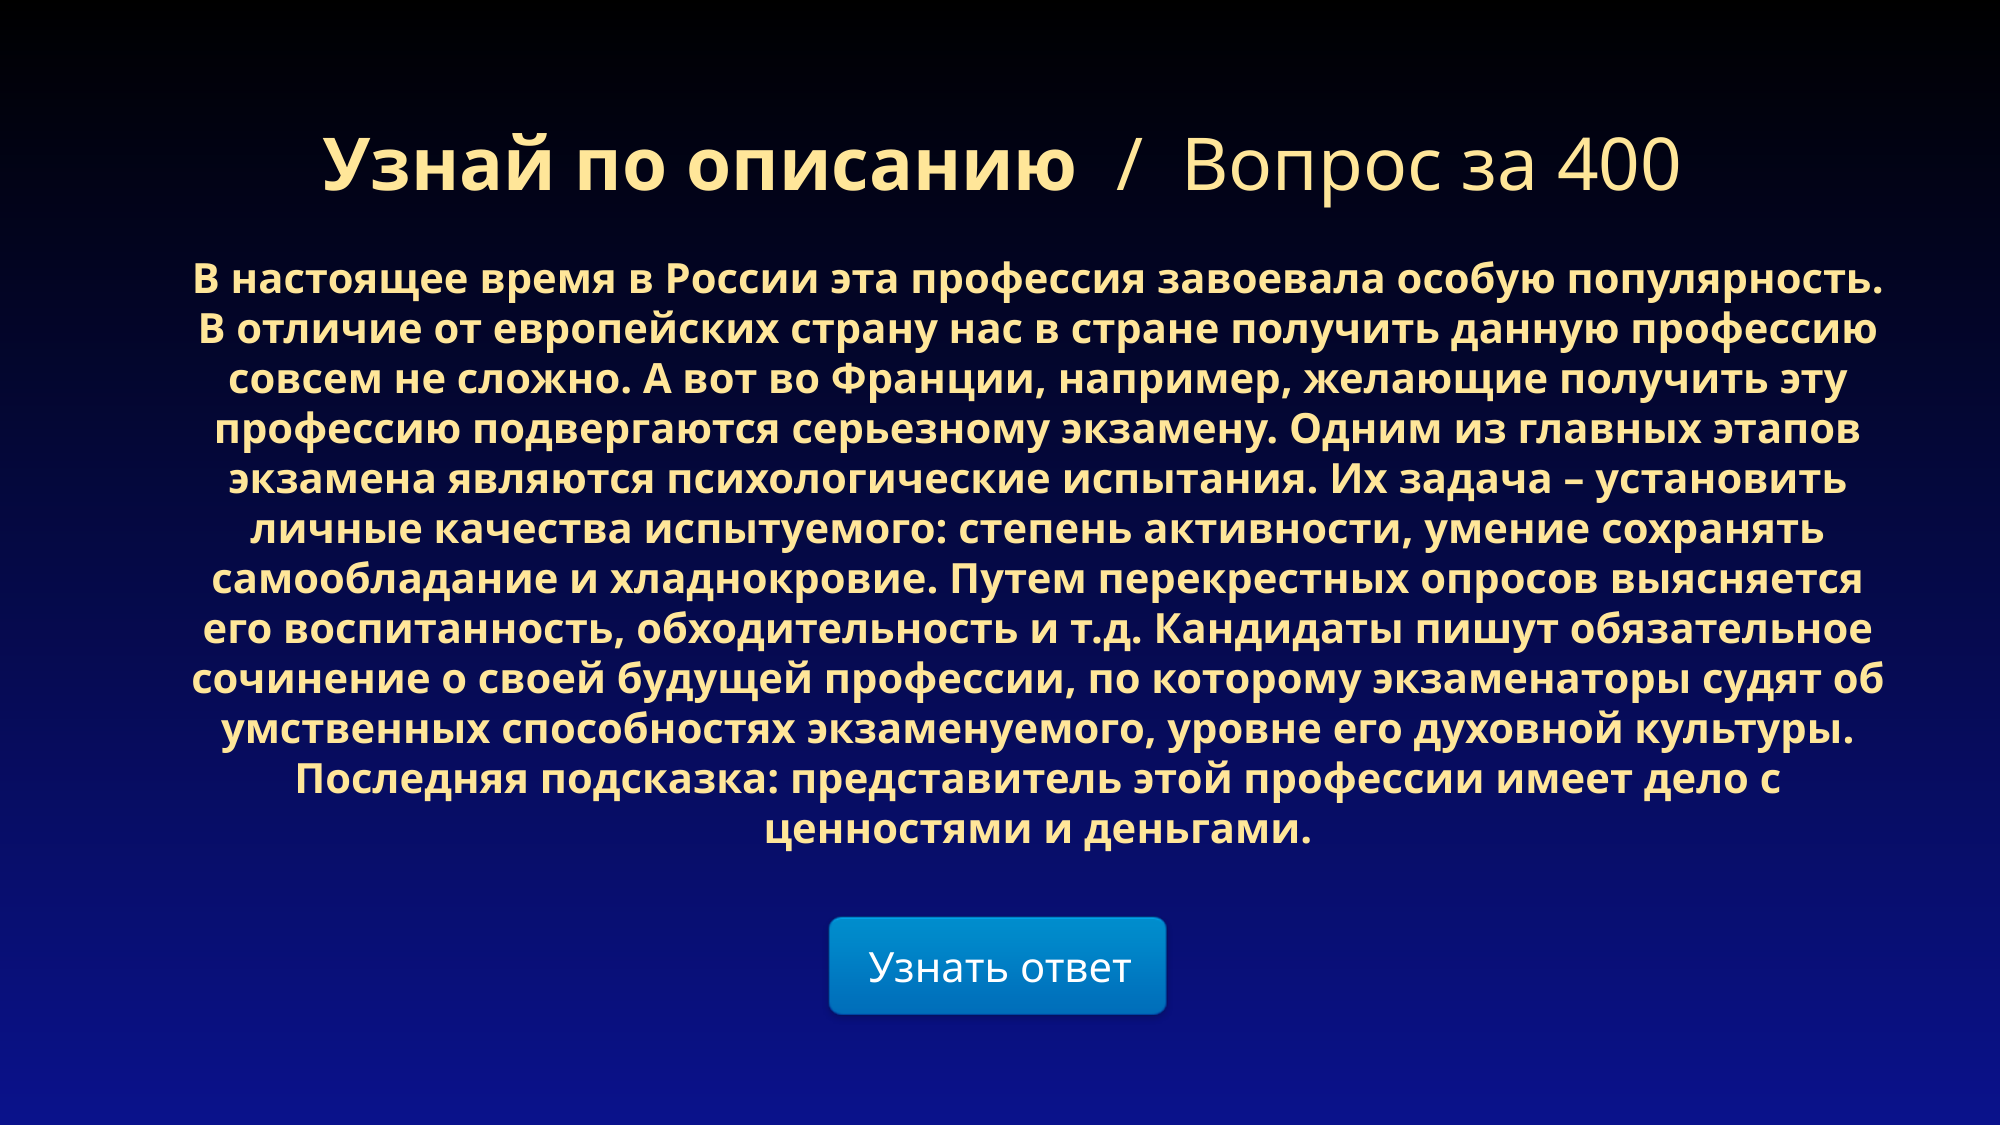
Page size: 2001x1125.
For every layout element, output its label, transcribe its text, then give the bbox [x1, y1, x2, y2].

text_box В настоящее время в России эта профессия завоевала особую популярность. В отличие от европейских страну нас в стране получить данную профессию совсем не сложно. А вот во Франции, например, желающие получить эту профессию подвергаются серьезному экзамену. Одним из главных этапов экзамена являются психологические испытания. Их задача – установить личные качества испытуемого: степень активности, умение сохранять самообладание и хладнокровие. Путем перекрестных опросов выясняется его воспитанность, обходительность и т.д. Кандидаты пишут обязательное сочинение о своей будущей профессии, по которому экзаменаторы судят об умственных способностях экзаменуемого, уровне его духовной культуры. Последняя подсказка: представитель этой профессии имеет дело с ценностями и деньгами. [157, 244, 1919, 860]
picture [793, 902, 1180, 1035]
text_box Узнай по описанию / Вопрос за 400 [197, 110, 1808, 213]
